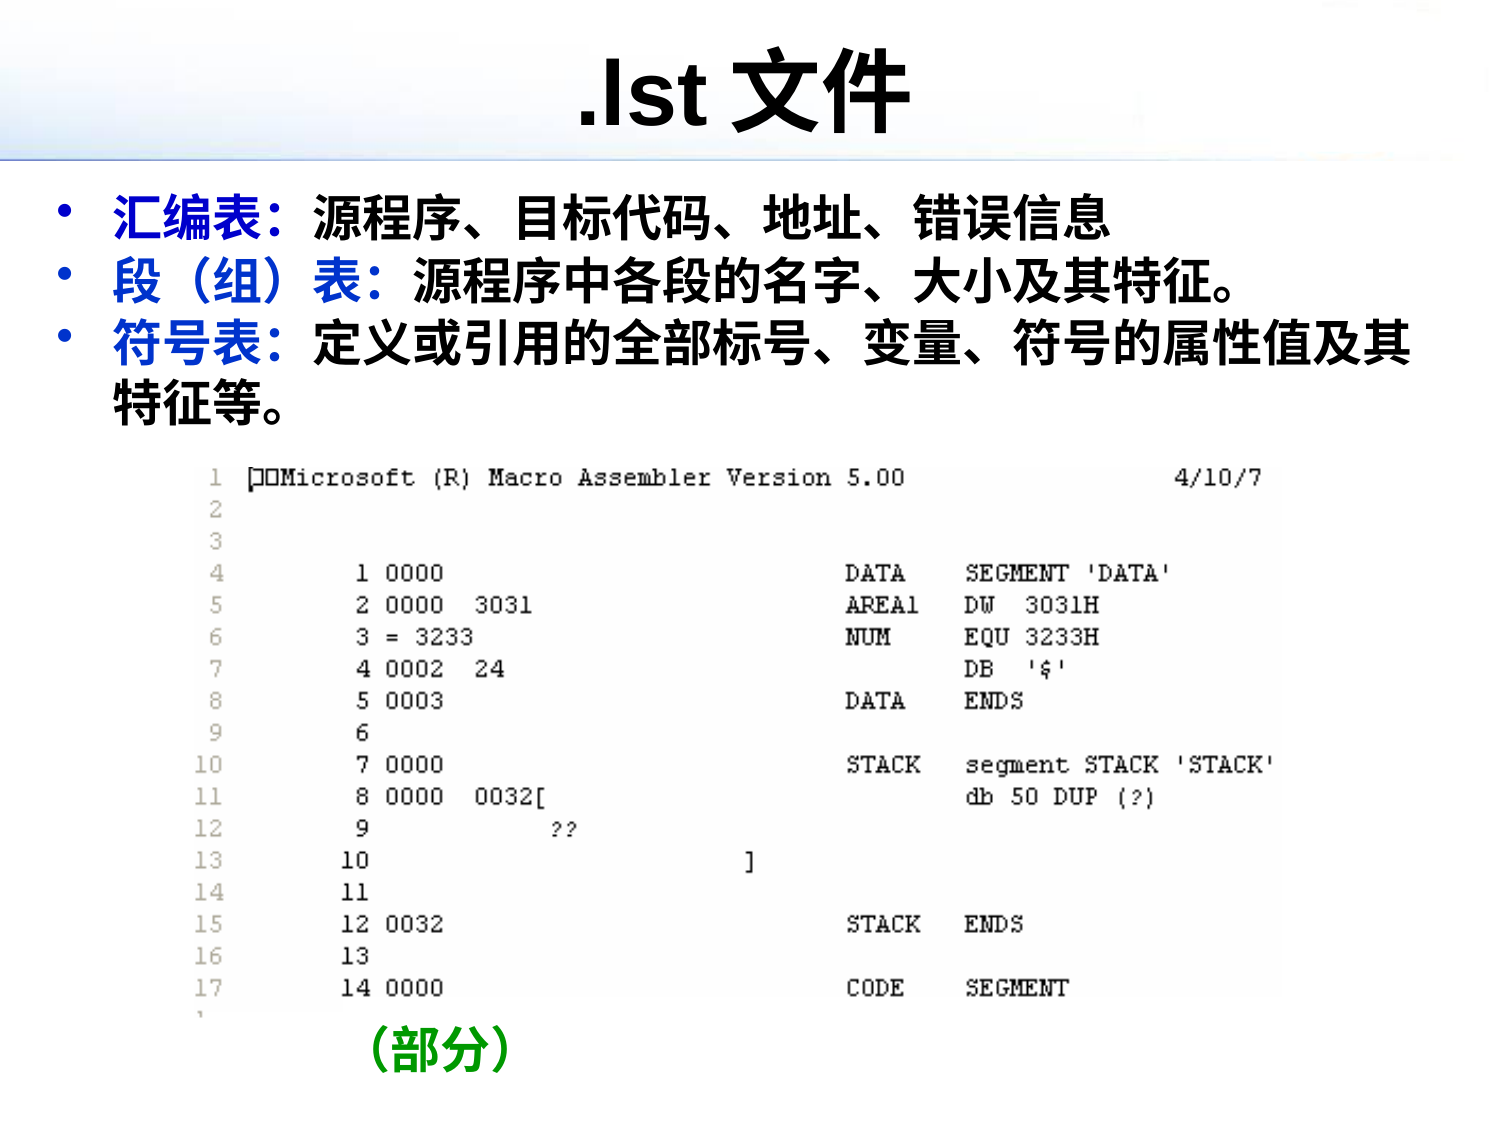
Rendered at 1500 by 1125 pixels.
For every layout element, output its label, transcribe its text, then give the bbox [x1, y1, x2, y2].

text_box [194, 467, 1282, 1087]
title .lst文件 [29, 31, 1459, 147]
list 汇编表：源程序、目标代码、地址、错误信息 段（组）表：源程序中各段的名字、大小及其特征。 符号表：定义或引用的全部标号、变量、符号的属性值及其特征等。 [41, 179, 1436, 457]
picture [0, 0, 1500, 161]
